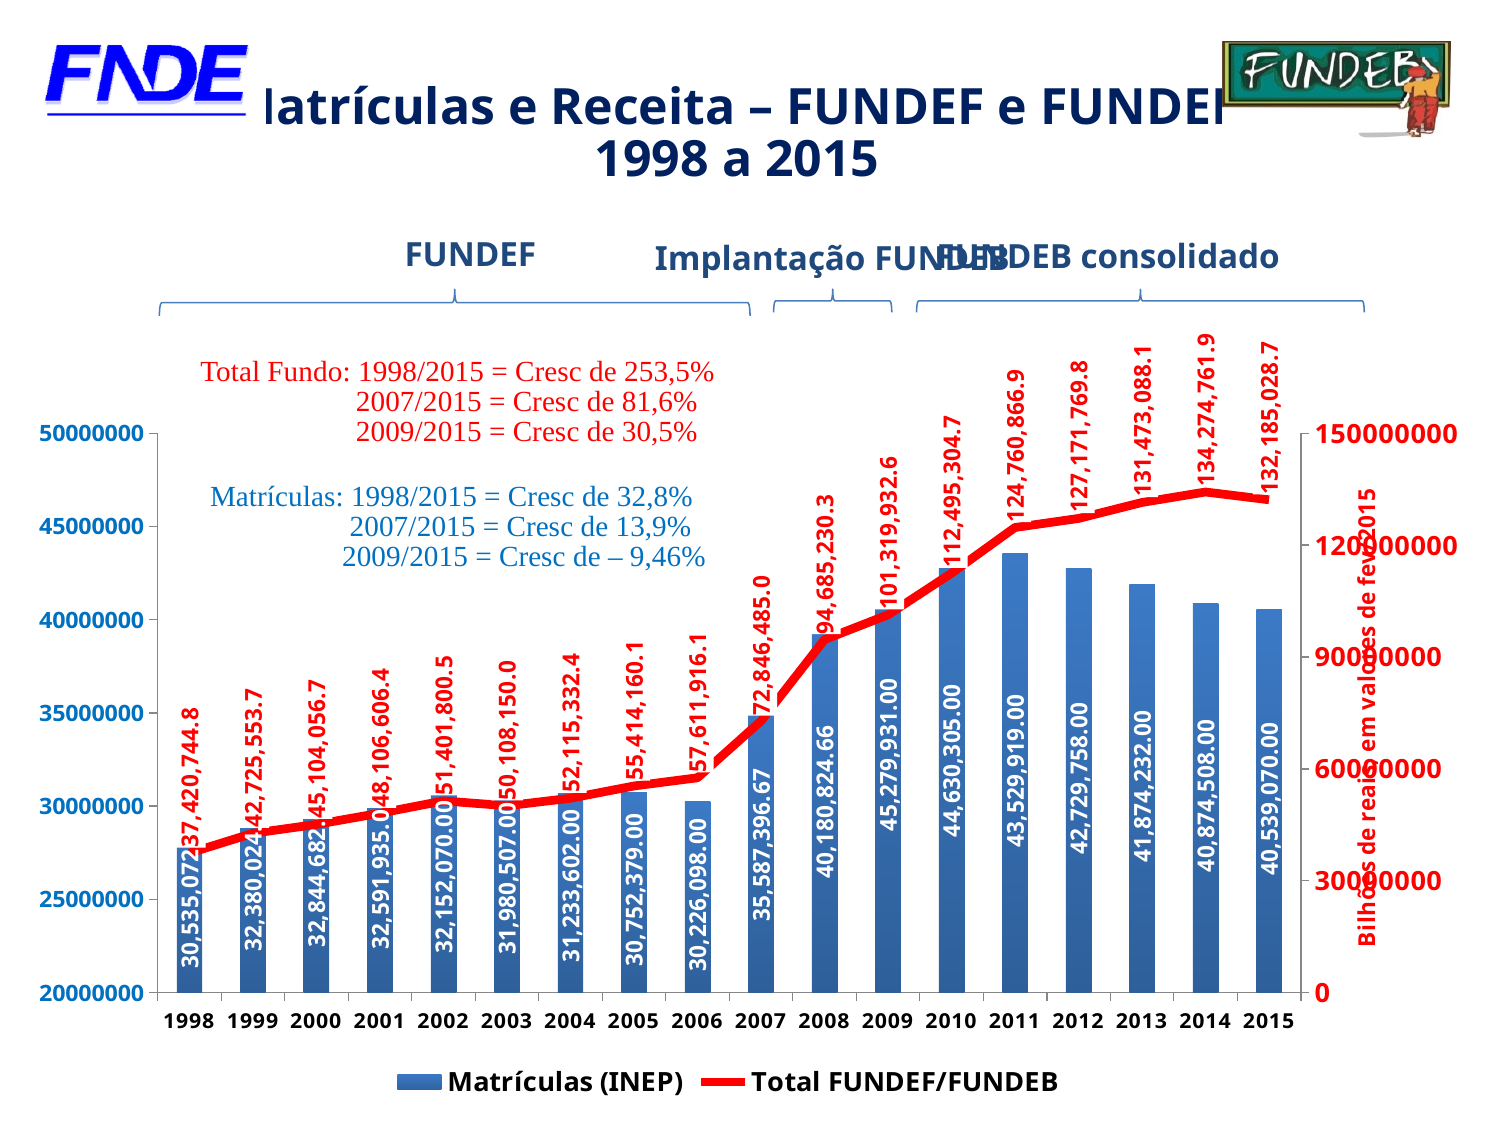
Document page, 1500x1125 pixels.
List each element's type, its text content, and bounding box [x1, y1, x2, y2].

text_box [993, 300, 1033, 313]
text_box Implantação FUNDEB [673, 235, 993, 336]
picture [38, 40, 266, 124]
text_box [546, 301, 751, 316]
text_box [158, 301, 395, 316]
text_box Matrículas e Receita – FUNDEF e FUNDEB 1998 a 2015 [214, 76, 1260, 194]
text_box FUNDEF [395, 231, 546, 336]
picture [1222, 40, 1451, 138]
chart [38, 337, 1459, 1107]
text_box [1184, 300, 1366, 313]
text_box FUNDEB consolidado [1033, 234, 1184, 336]
